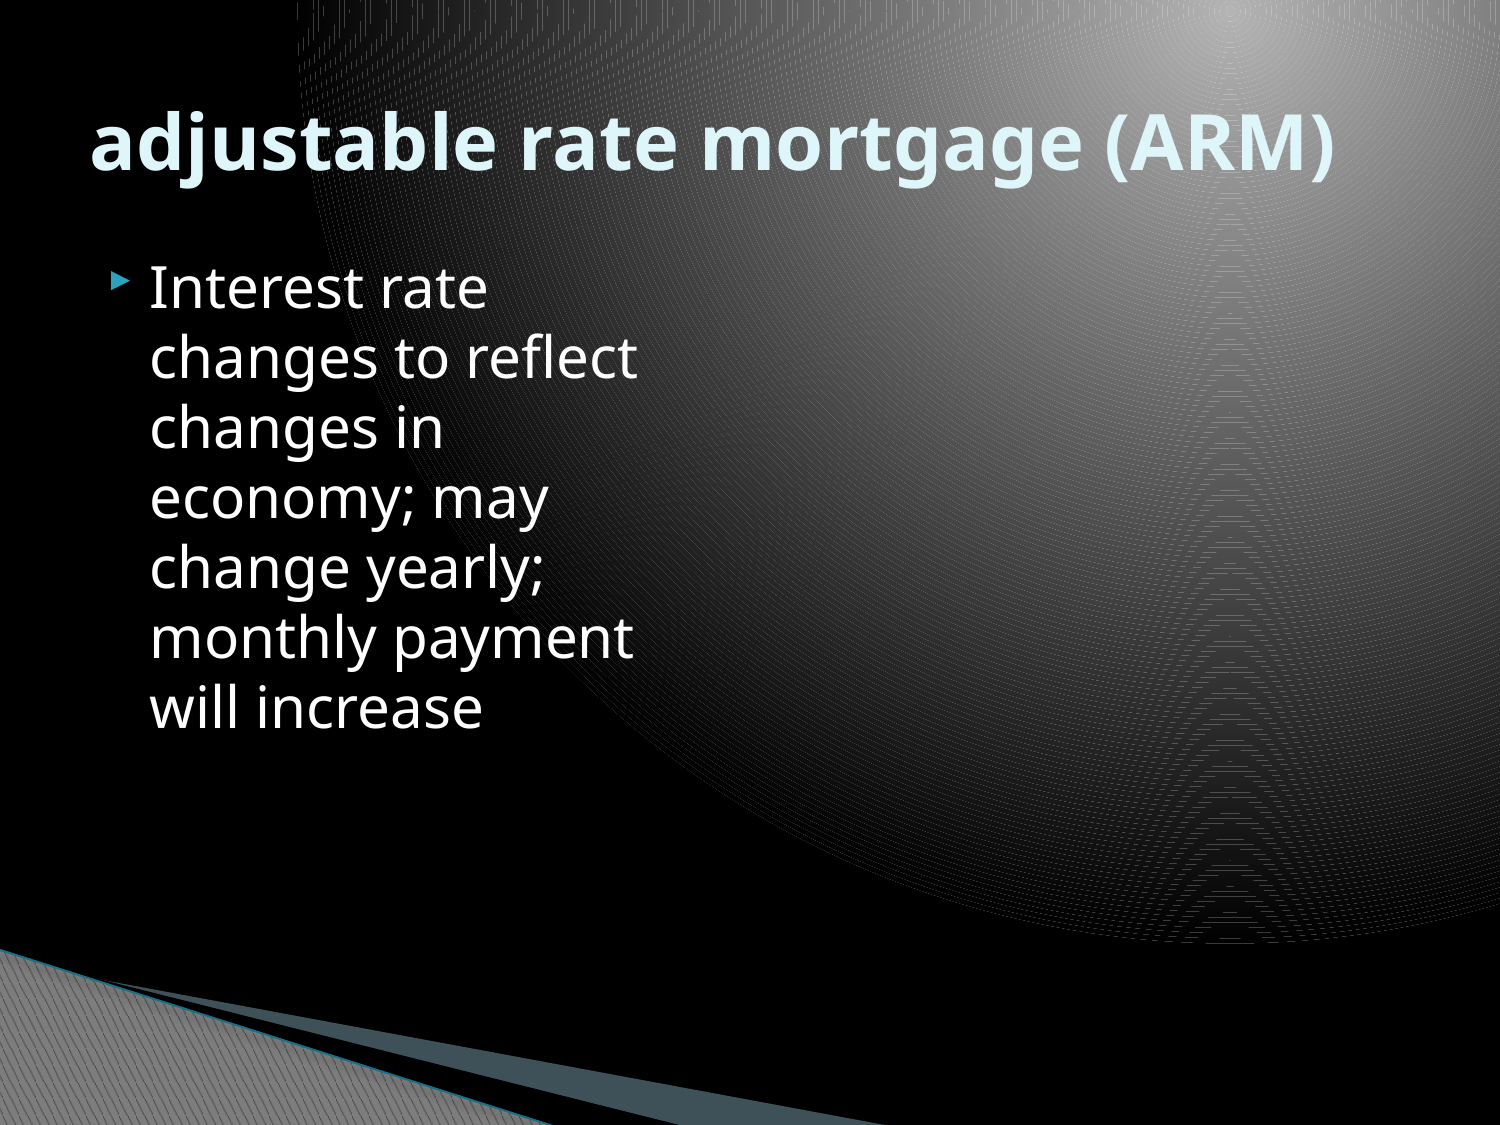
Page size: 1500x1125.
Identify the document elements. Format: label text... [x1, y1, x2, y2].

list Interest rate changes to reflect changes in economy; may change yearly; monthly payment will increase [75, 243, 738, 986]
picture [0, 952, 543, 1125]
title adjustable rate mortgage (ARM) [75, 45, 1425, 233]
